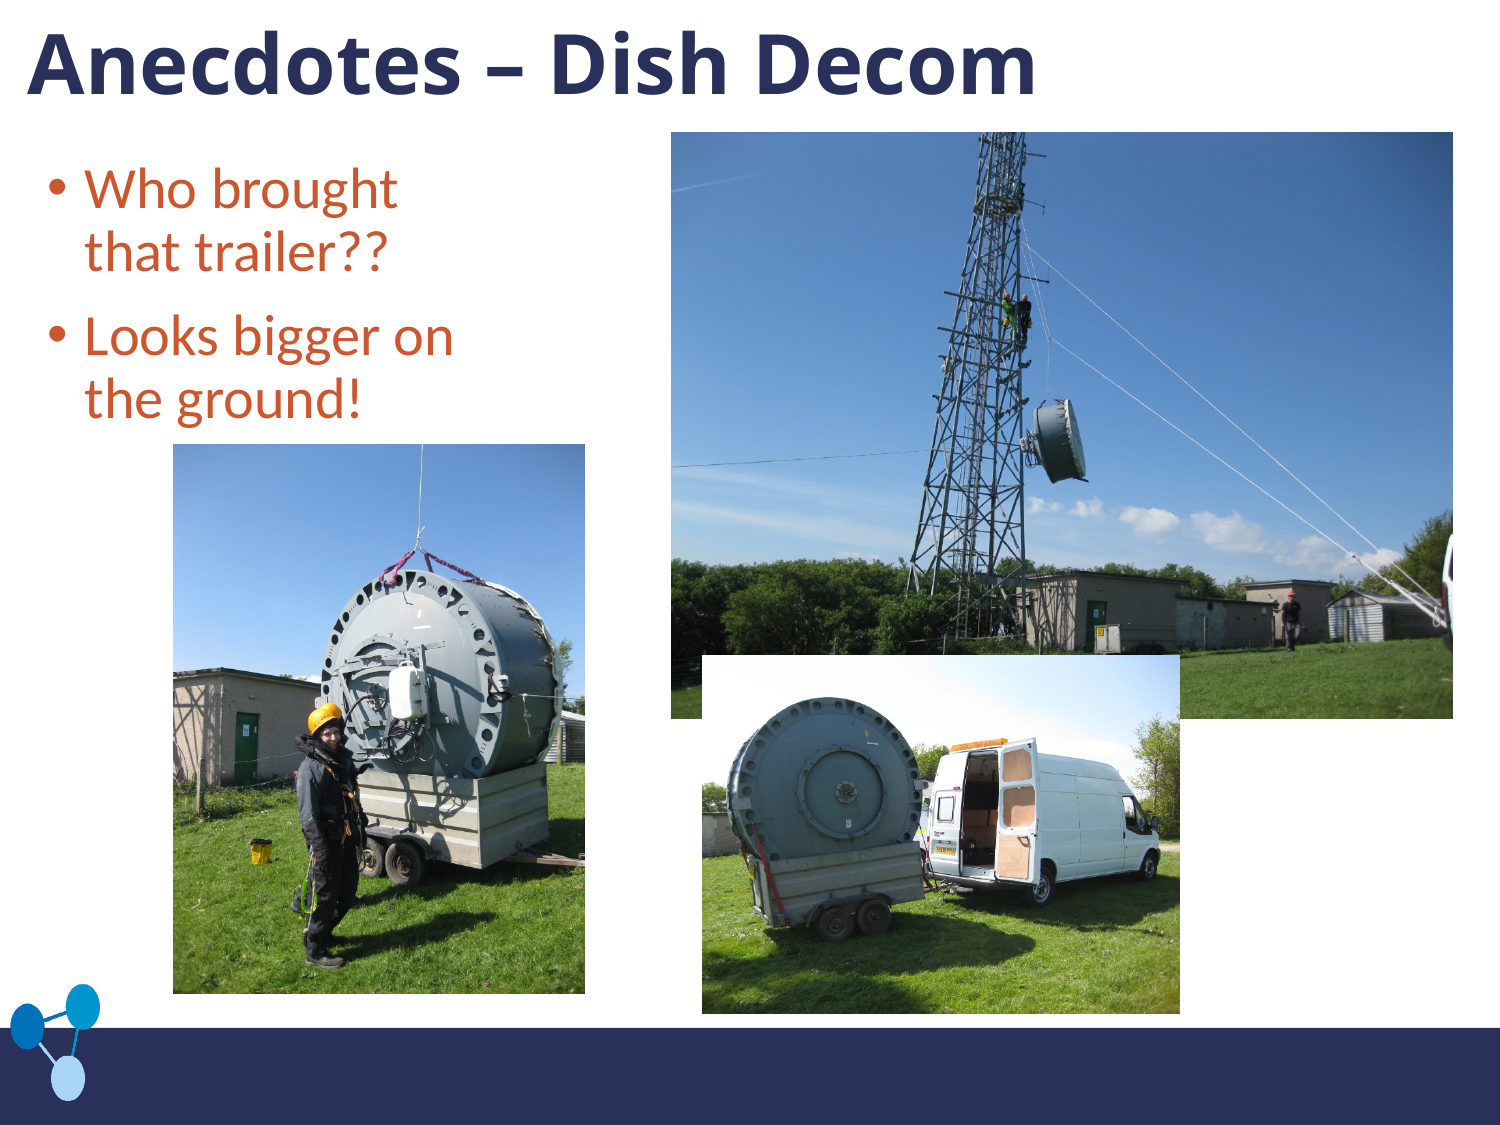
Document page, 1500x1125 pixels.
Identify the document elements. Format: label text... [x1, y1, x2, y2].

picture [702, 655, 1180, 1014]
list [671, 132, 1453, 719]
picture [5, 976, 106, 1109]
text_box Who brought that trailer?? Looks bigger on the ground! [32, 151, 481, 964]
picture [173, 444, 585, 994]
title Anecdotes – Dish Decom [12, 0, 1293, 152]
